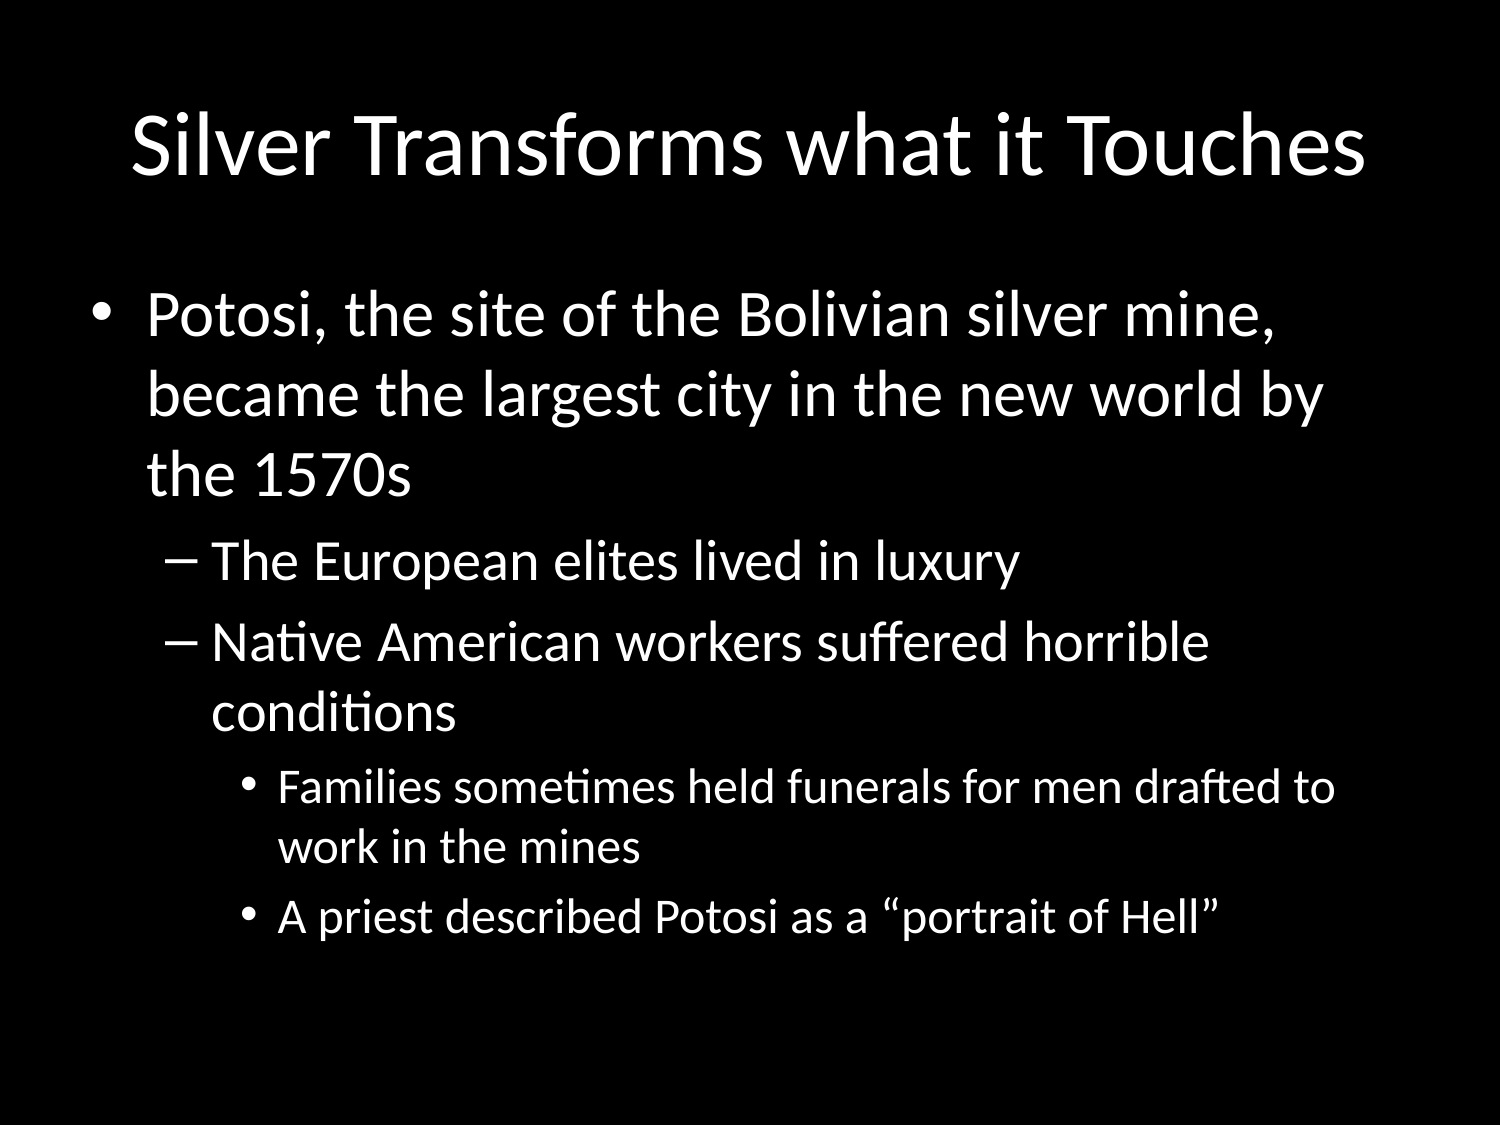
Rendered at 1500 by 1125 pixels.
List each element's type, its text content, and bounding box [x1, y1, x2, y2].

list Potosi, the site of the Bolivian silver mine, became the largest city in the new world by the 1570s The European elites lived in luxury Native American workers suffered horrible conditions Families sometimes held funerals for men drafted to work in the mines A priest described Potosi as a “portrait of Hell” [75, 262, 1425, 1005]
title Silver Transforms what it Touches [75, 45, 1425, 233]
